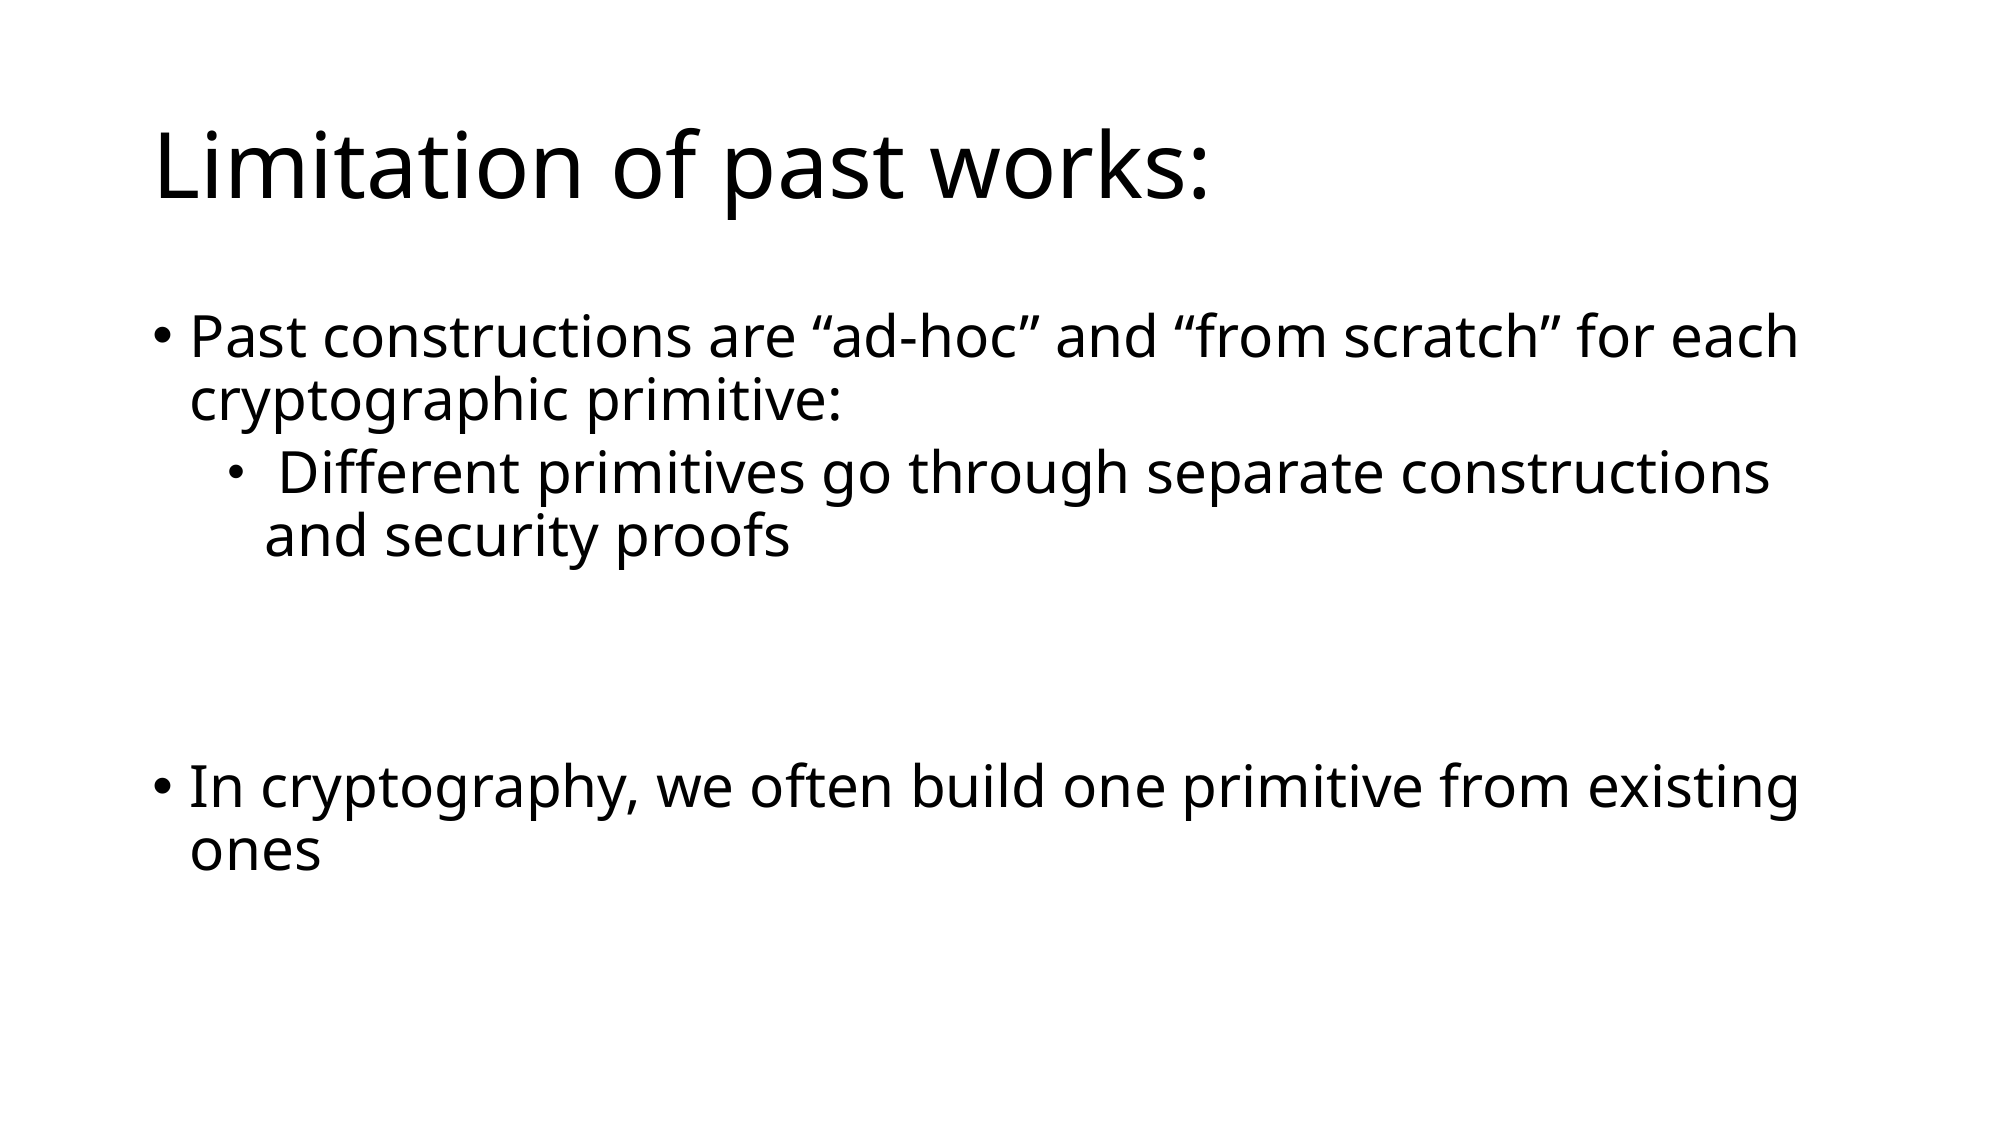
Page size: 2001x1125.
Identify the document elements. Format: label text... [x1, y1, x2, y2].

list Past constructions are “ad-hoc” and “from scratch” for each cryptographic primitive: Different primitives go through separate constructions and security proofs In cryptography, we often build one primitive from existing ones [137, 299, 1863, 1014]
title Limitation of past works: [137, 59, 1863, 278]
